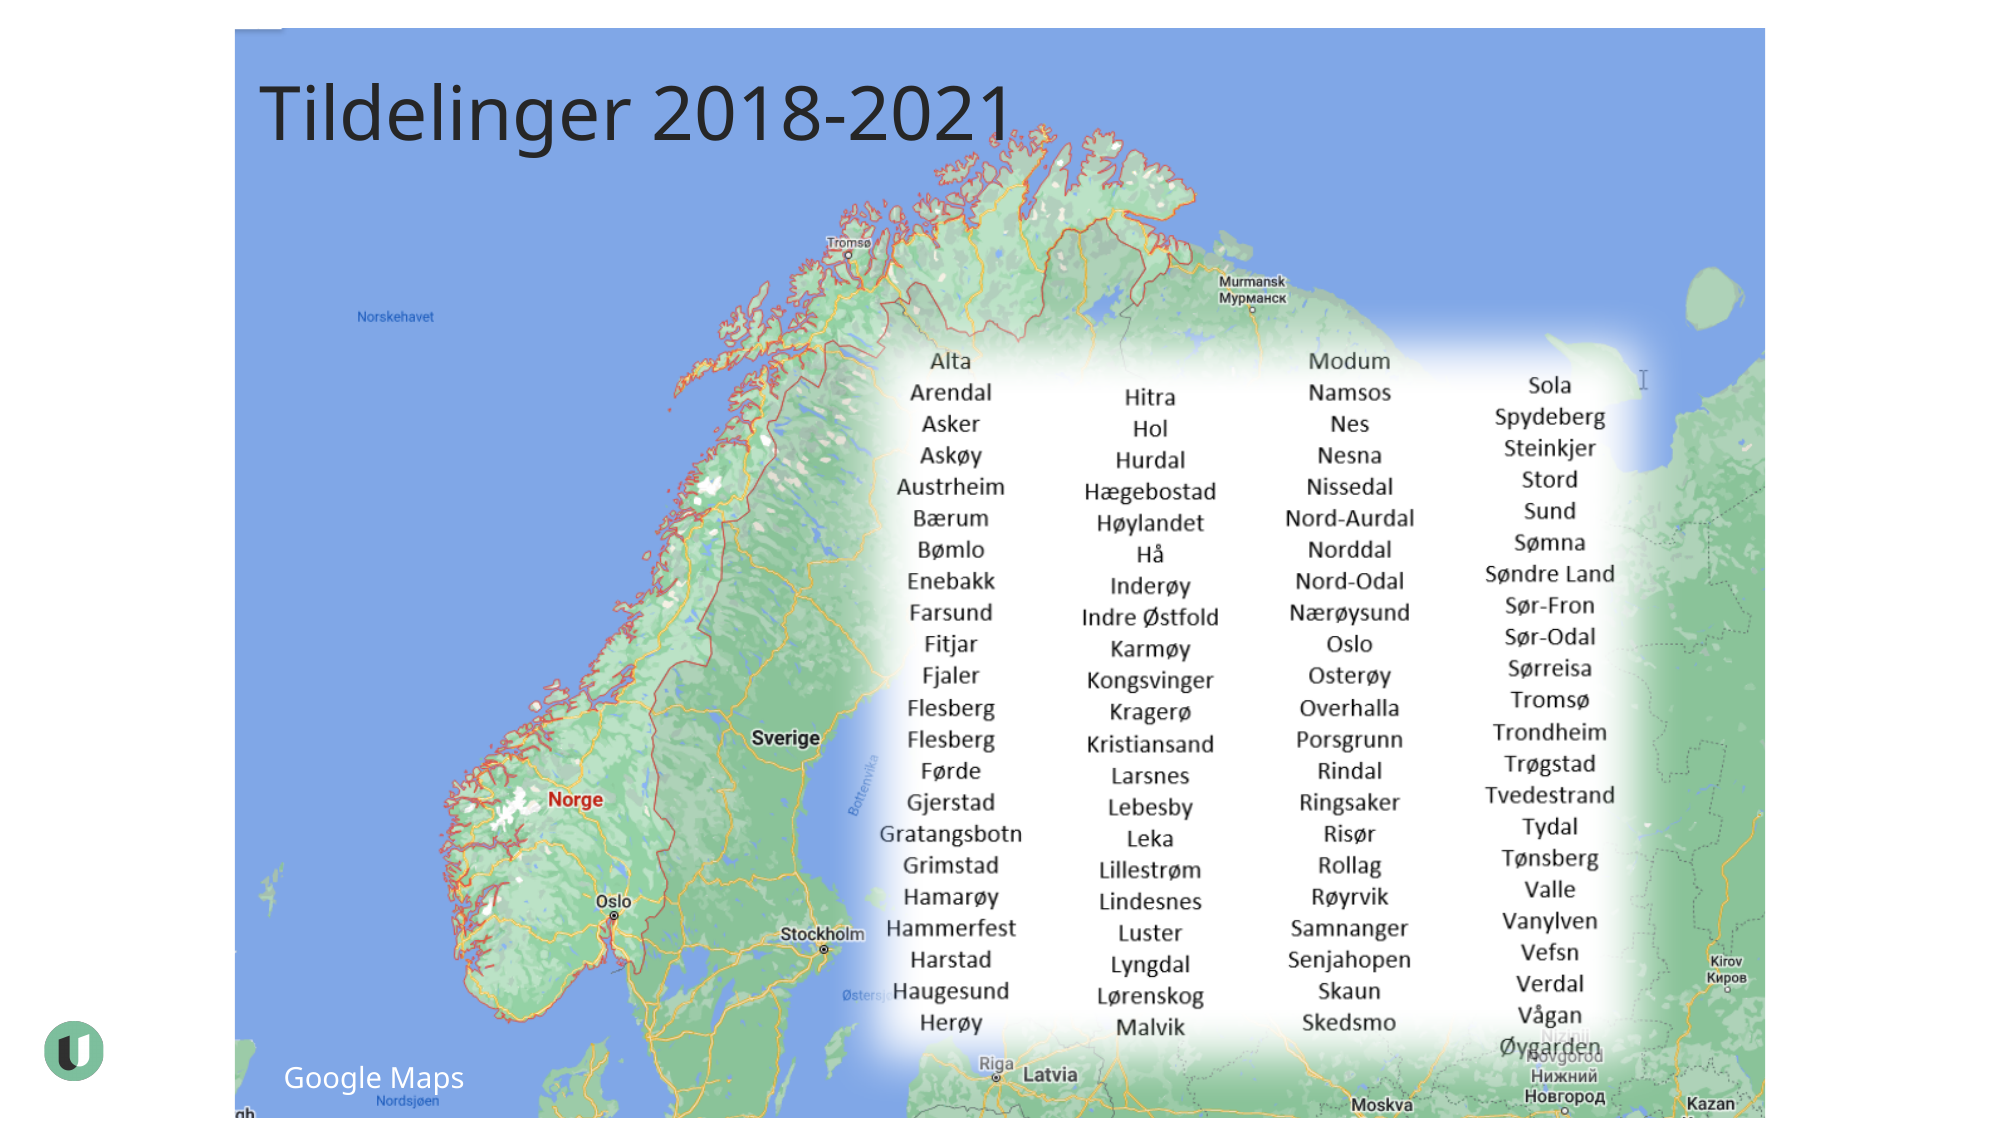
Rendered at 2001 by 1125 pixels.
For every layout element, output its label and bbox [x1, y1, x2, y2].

picture [234, 28, 1766, 1118]
